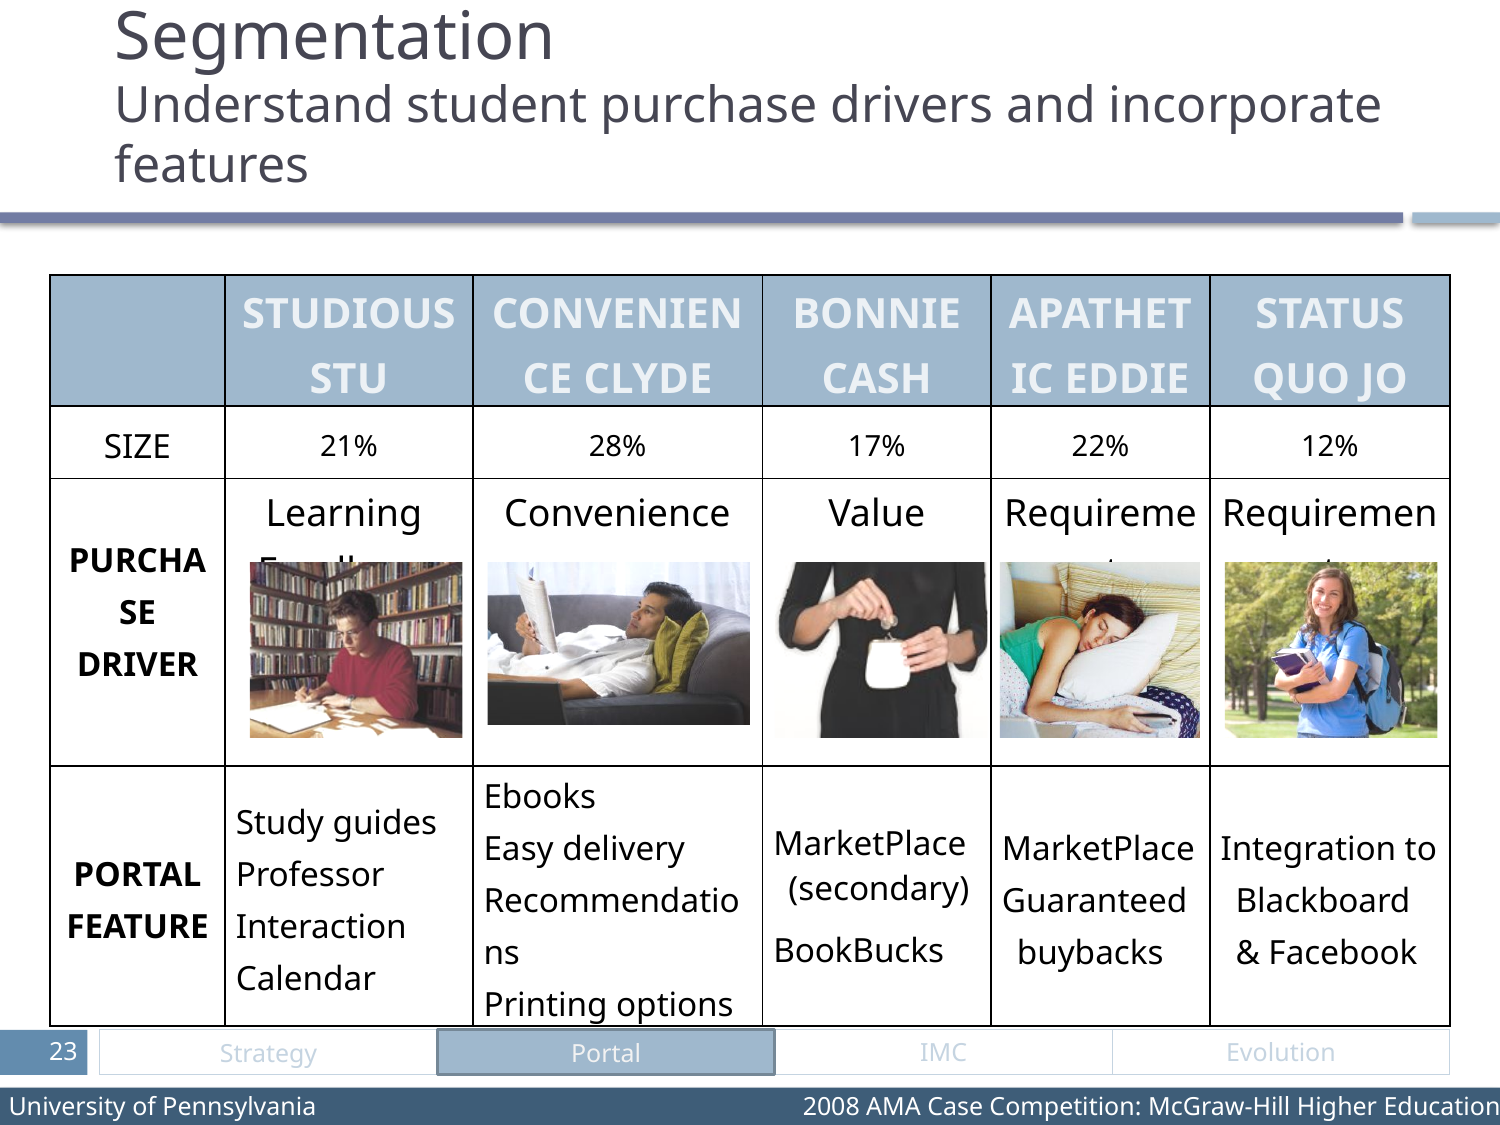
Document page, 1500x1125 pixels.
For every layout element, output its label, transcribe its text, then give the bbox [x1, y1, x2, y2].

picture [999, 562, 1201, 738]
picture [249, 562, 463, 738]
table_cell Study guides Professor Interaction Calendar [226, 767, 472, 1025]
table_cell 21% [226, 407, 472, 478]
picture [487, 562, 751, 726]
picture [1224, 562, 1438, 738]
table_header APATHETIC EDDIE [992, 276, 1209, 405]
table_cell 17% [763, 407, 990, 478]
table_header [51, 276, 224, 405]
table_cell PORTAL FEATURE [51, 767, 224, 1025]
table_cell 12% [1211, 407, 1449, 478]
table_cell PURCHASE DRIVER [51, 479, 224, 765]
table_cell 22% [992, 407, 1209, 478]
table_cell Convenience [474, 479, 762, 765]
table_header BONNIE CASH [763, 276, 990, 405]
picture [774, 562, 988, 738]
table_cell Ebooks Easy delivery Recommendations Printing options [474, 767, 762, 1025]
table_cell SIZE [51, 407, 224, 478]
table_cell 28% [474, 407, 762, 478]
table_cell MarketPlace (secondary) BookBucks [763, 767, 990, 1025]
table_cell Learning Excellence [226, 479, 472, 765]
table_header STATUS QUO JO [1211, 276, 1449, 405]
table_cell Value [763, 479, 990, 765]
table_cell Integration to Blackboard & Facebook [1211, 767, 1449, 1025]
table_header CONVENIENCE CLYDE [474, 276, 762, 405]
table_header STUDIOUS STU [226, 276, 472, 405]
table_cell MarketPlace Guaranteed buybacks [992, 767, 1209, 1025]
title Segmentation Understand student purchase drivers and incorporate features [99, 49, 1451, 201]
table_cell Requirement [992, 479, 1209, 765]
table_cell Requirement Convenience [1211, 479, 1449, 765]
